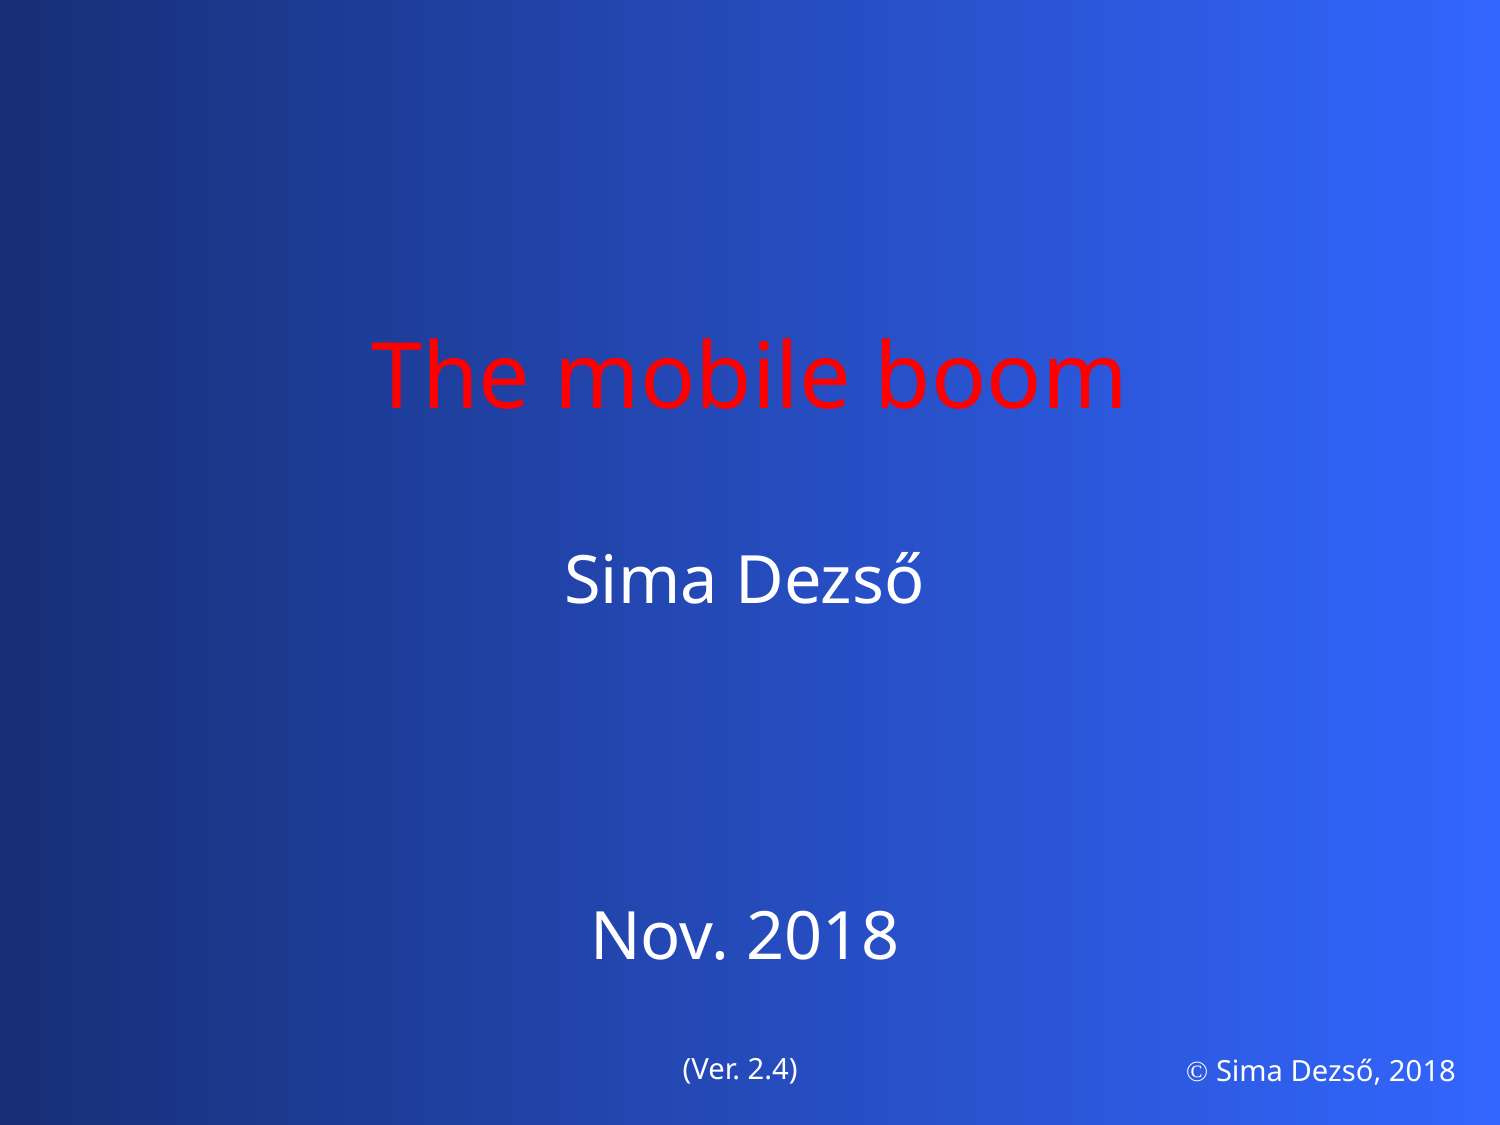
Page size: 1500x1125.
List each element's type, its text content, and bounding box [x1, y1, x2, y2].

text_box (Ver. 2.4) [675, 1042, 806, 1093]
subtitle Sima Dezső Nov. 2018 [194, 538, 1295, 1028]
text_box  Sima Dezső, 2018 [1177, 1045, 1464, 1095]
text_box The mobile boom [82, 215, 1418, 528]
